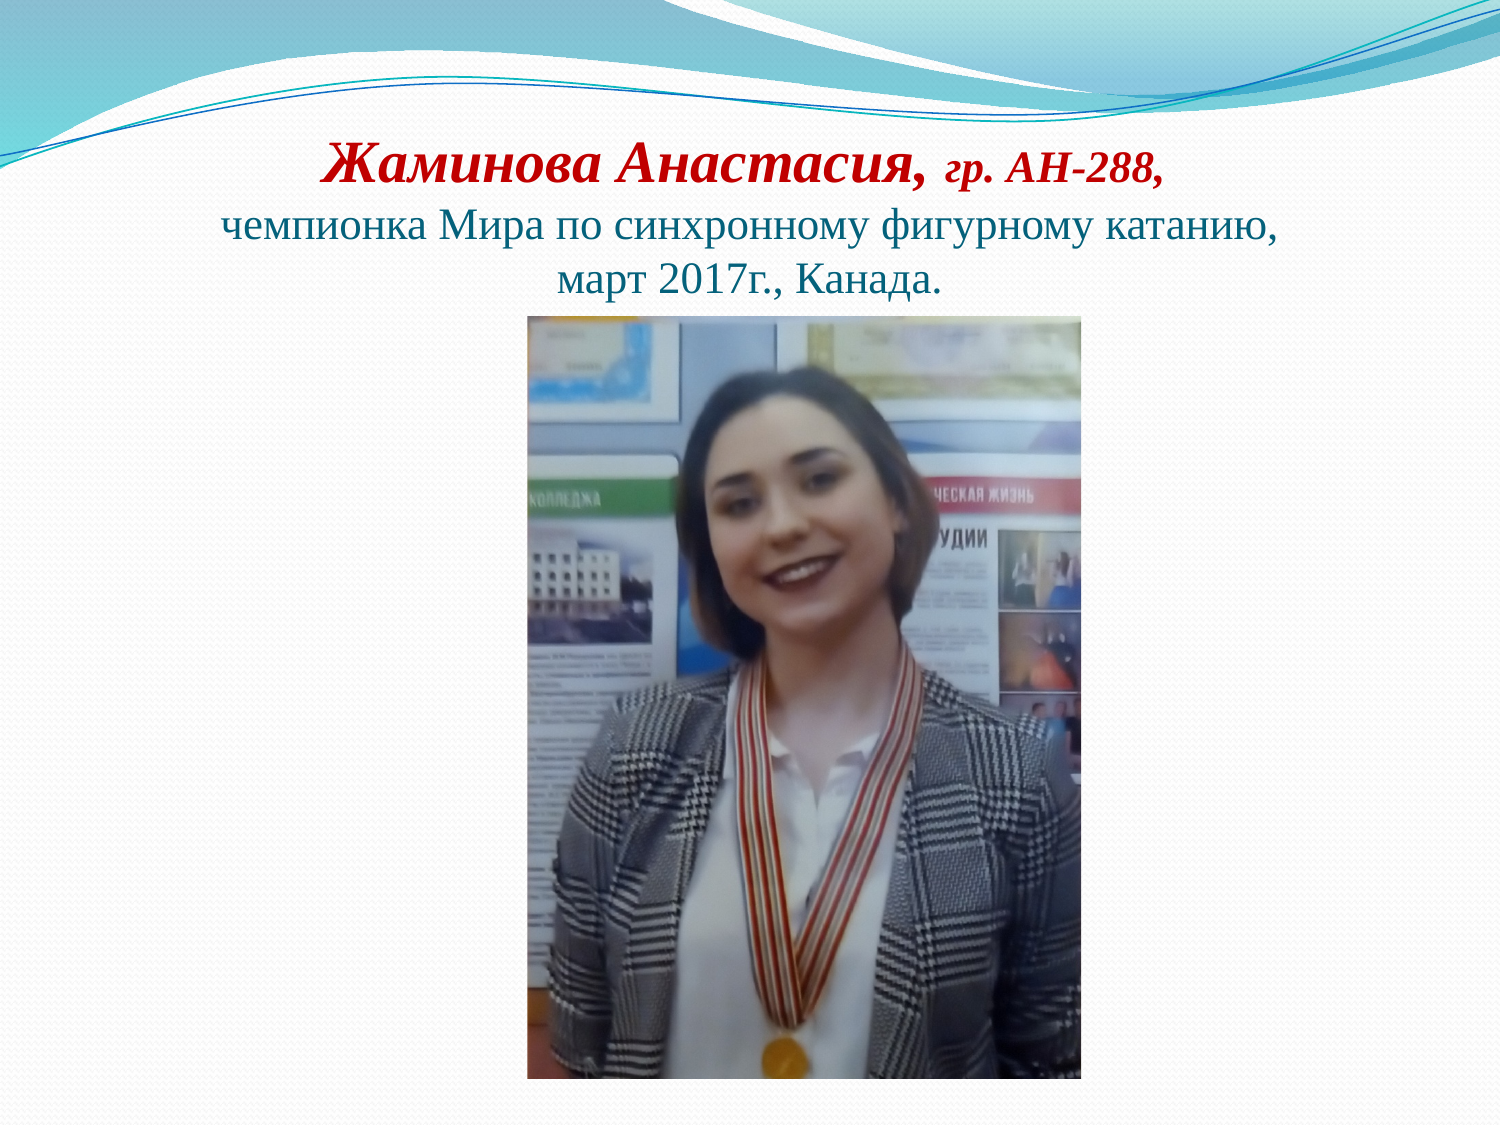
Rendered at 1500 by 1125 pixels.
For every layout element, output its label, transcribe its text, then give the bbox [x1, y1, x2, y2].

title Жаминова Анастасия, гр. АН-288, чемпионка Мира по синхронному фигурному катанию, март 2017г., Канада. [75, 115, 1425, 303]
picture [527, 316, 1082, 1079]
